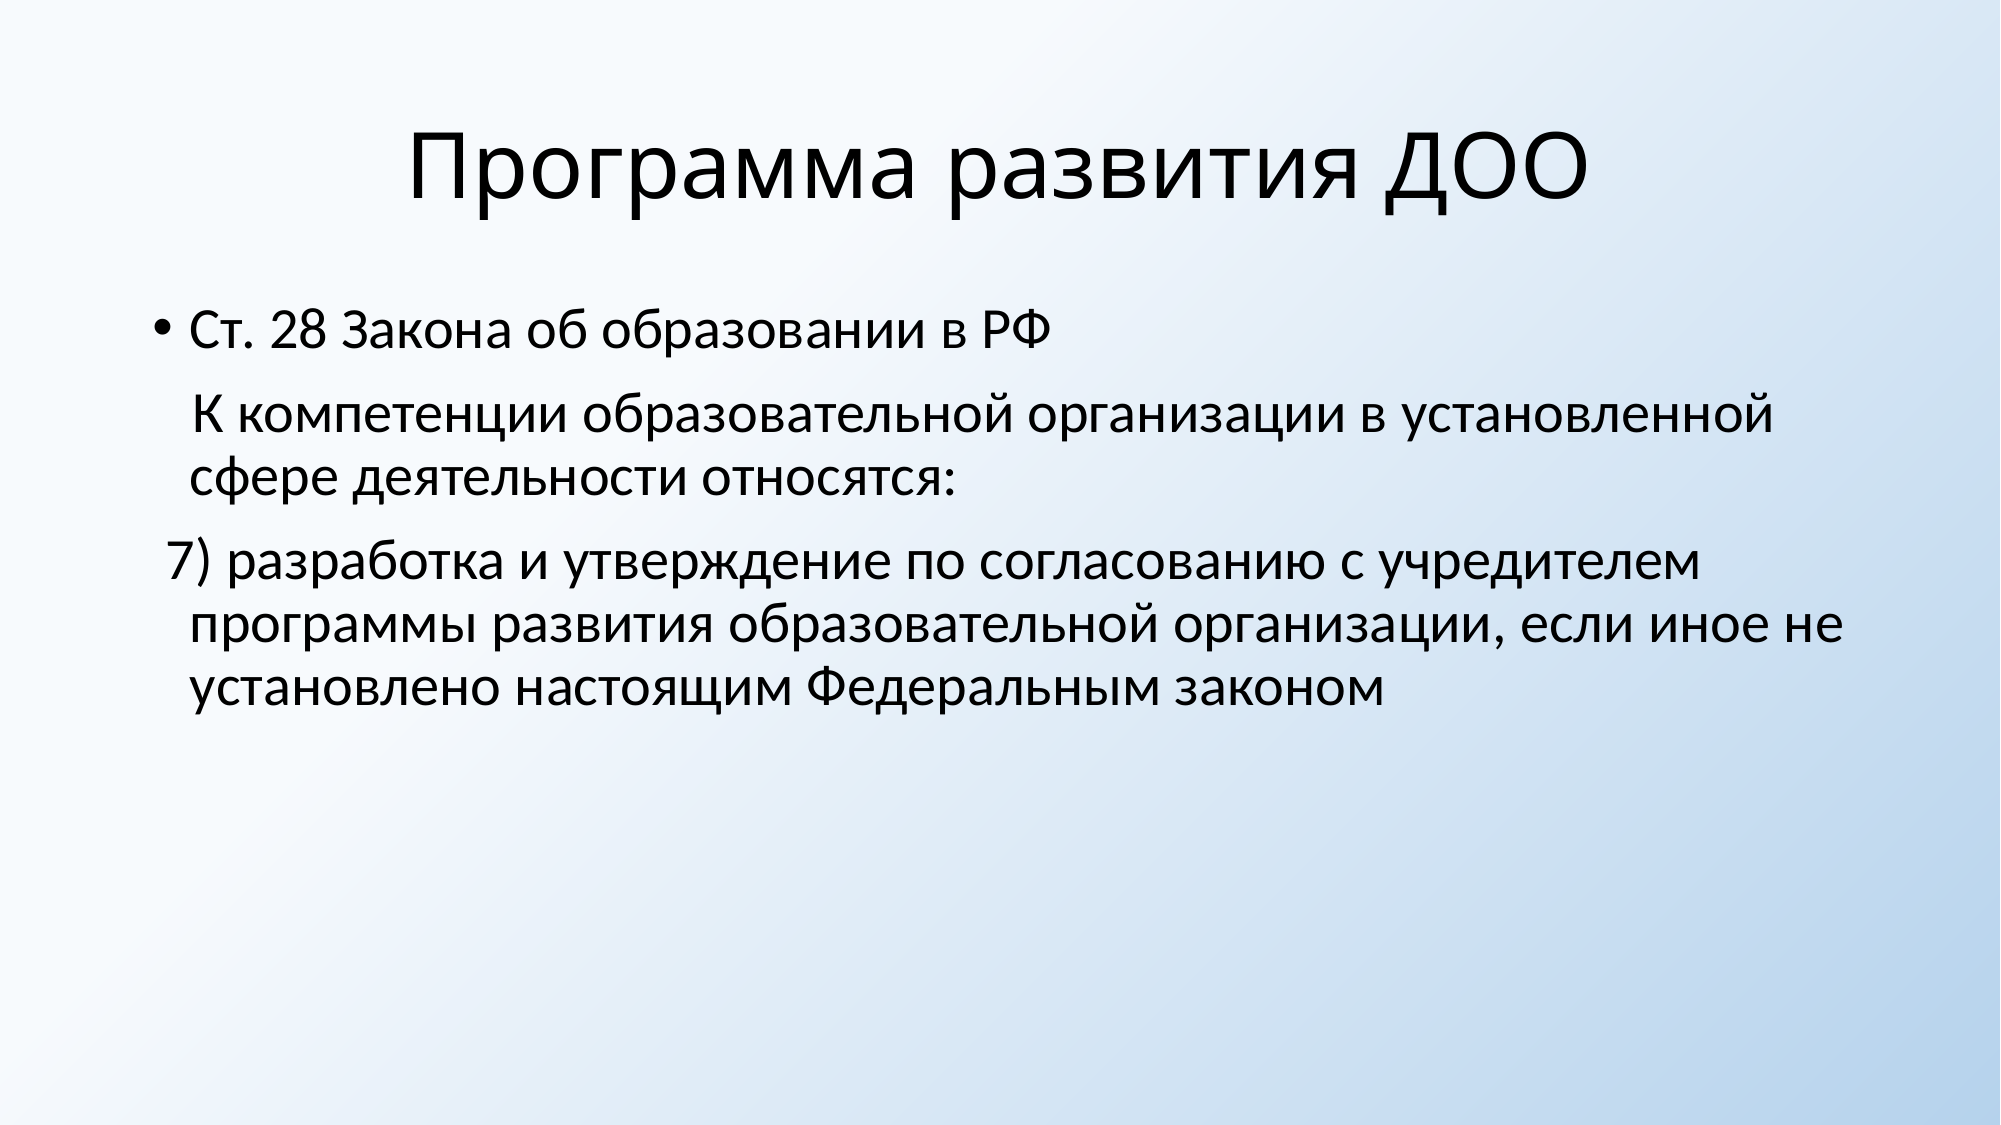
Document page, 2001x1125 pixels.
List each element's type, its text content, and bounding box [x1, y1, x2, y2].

list Ст. 28 Закона об образовании в РФ К компетенции образовательной организации в установленной сфере деятельности относятся: 7) разработка и утверждение по согласованию с учредителем программы развития образовательной организации, если иное не установлено настоящим Федеральным законом [137, 290, 1863, 1070]
title Программа развития ДОО [137, 59, 1863, 278]
